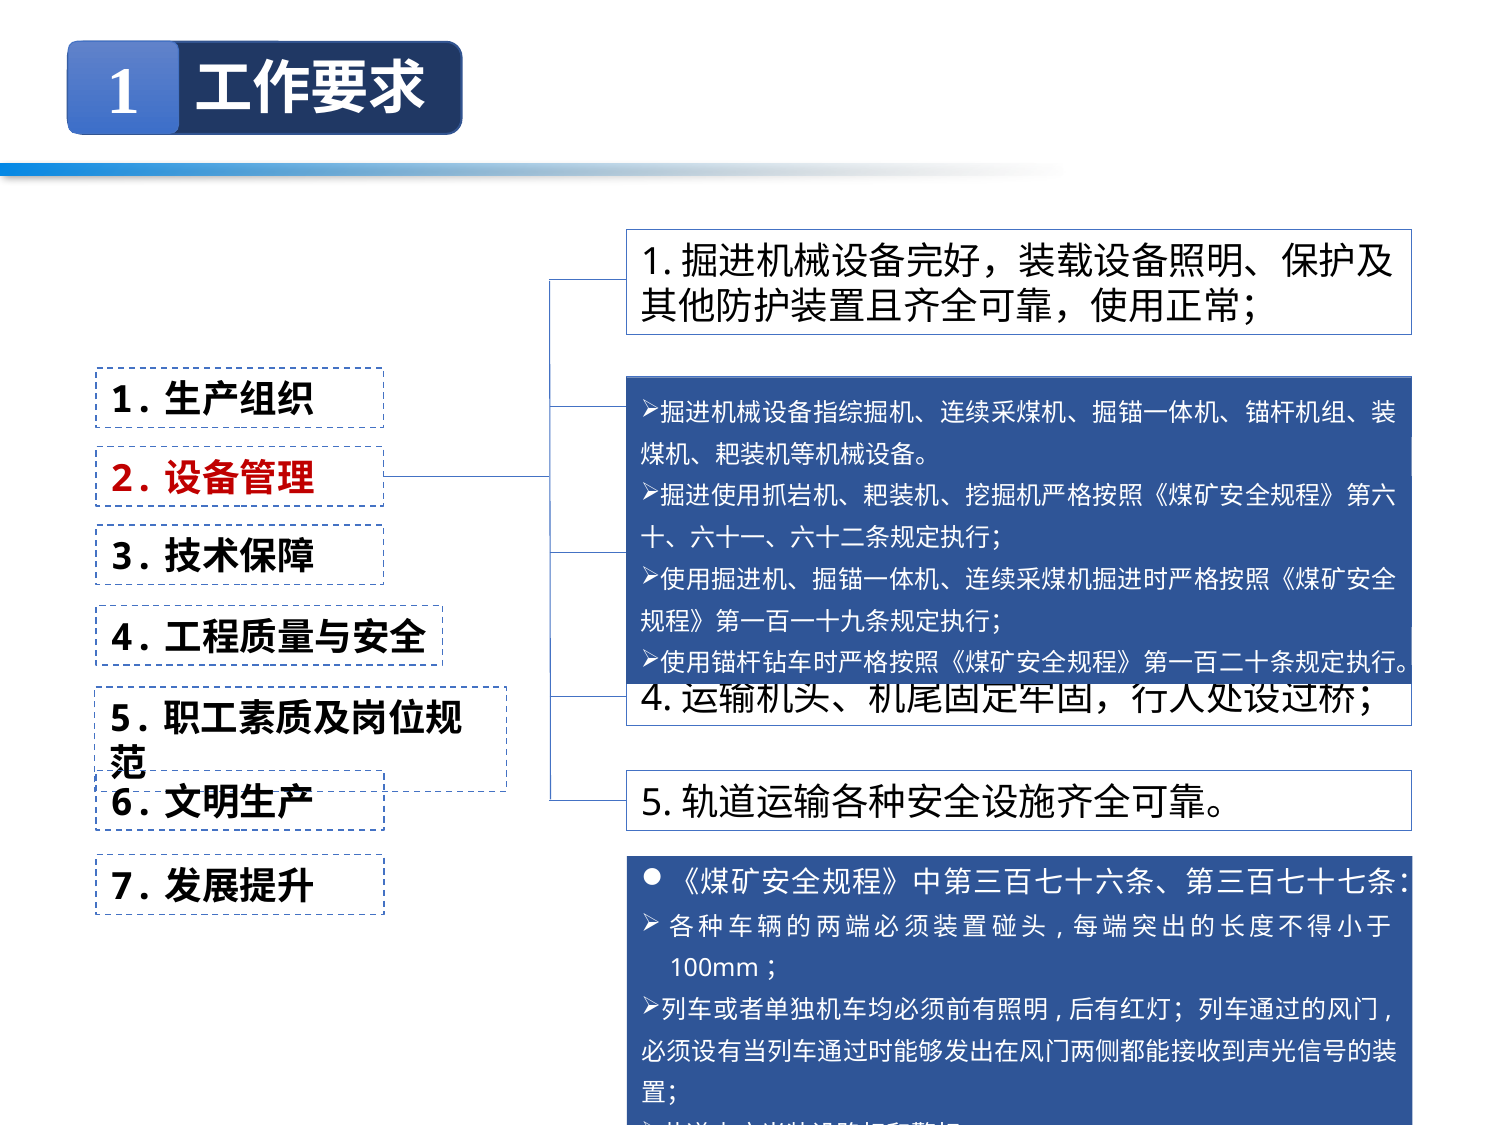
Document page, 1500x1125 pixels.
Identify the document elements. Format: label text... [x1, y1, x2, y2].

text_box 5.职工素质及岗位规范 [94, 686, 507, 792]
text_box 《煤矿安全规程》中第三百七十六条、第三百七十七条： 各种车辆的两端必须装置碰头,每端突出的长度不得小于100mm； 列车或者单独机车均必须前有照明,后有红灯；列车通过的风门,必须设有当列车通过时能够发出在风门两侧都能接收到声光信号的装置； 巷道内应当装设路标和警标。 [626, 856, 1413, 1125]
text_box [549, 665, 1412, 727]
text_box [549, 376, 1412, 438]
text_box 1.生产组织 [95, 367, 384, 428]
text_box 7.发展提升 [95, 854, 384, 915]
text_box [548, 770, 1412, 831]
text_box 3.技术保障 [95, 524, 384, 585]
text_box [549, 476, 1412, 628]
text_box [67, 41, 791, 134]
text_box 4.工程质量与安全 [95, 605, 443, 666]
text_box 1.掘进机械设备完好，装载设备照明、保护及其他防护装置且齐全可靠，使用正常； [626, 229, 1412, 335]
text_box 6.文明生产 [95, 770, 384, 831]
text_box [0, 163, 1063, 176]
text_box 2.设备管理 [95, 446, 384, 507]
text_box 掘进机械设备指综掘机、连续采煤机、掘锚一体机、锚杆机组、装煤机、耙装机等机械设备。 掘进使用抓岩机、耙装机、挖掘机严格按照《煤矿安全规程》第六十、六十一、六十二条规定执行； 使用掘进机、掘锚一体机、连续采煤机掘进时严格按照《煤矿安全规程》第一百一十九条规定执行； 使用锚杆钻车时严格按照《煤矿安全规程》第一百二十条规定执行。 [626, 438, 1412, 476]
text_box 掘进机械设备指综掘机、连续采煤机、掘锚一体机、锚杆机组、装煤机、耙装机等机械设备。 掘进使用抓岩机、耙装机、挖掘机严格按照《煤矿安全规程》第六十、六十一、六十二条规定执行； 使用掘进机、掘锚一体机、连续采煤机掘进时严格按照《煤矿安全规程》第一百一十九条规定执行； 使用锚杆钻车时严格按照《煤矿安全规程》第一百二十条规定执行。 [626, 628, 1412, 665]
